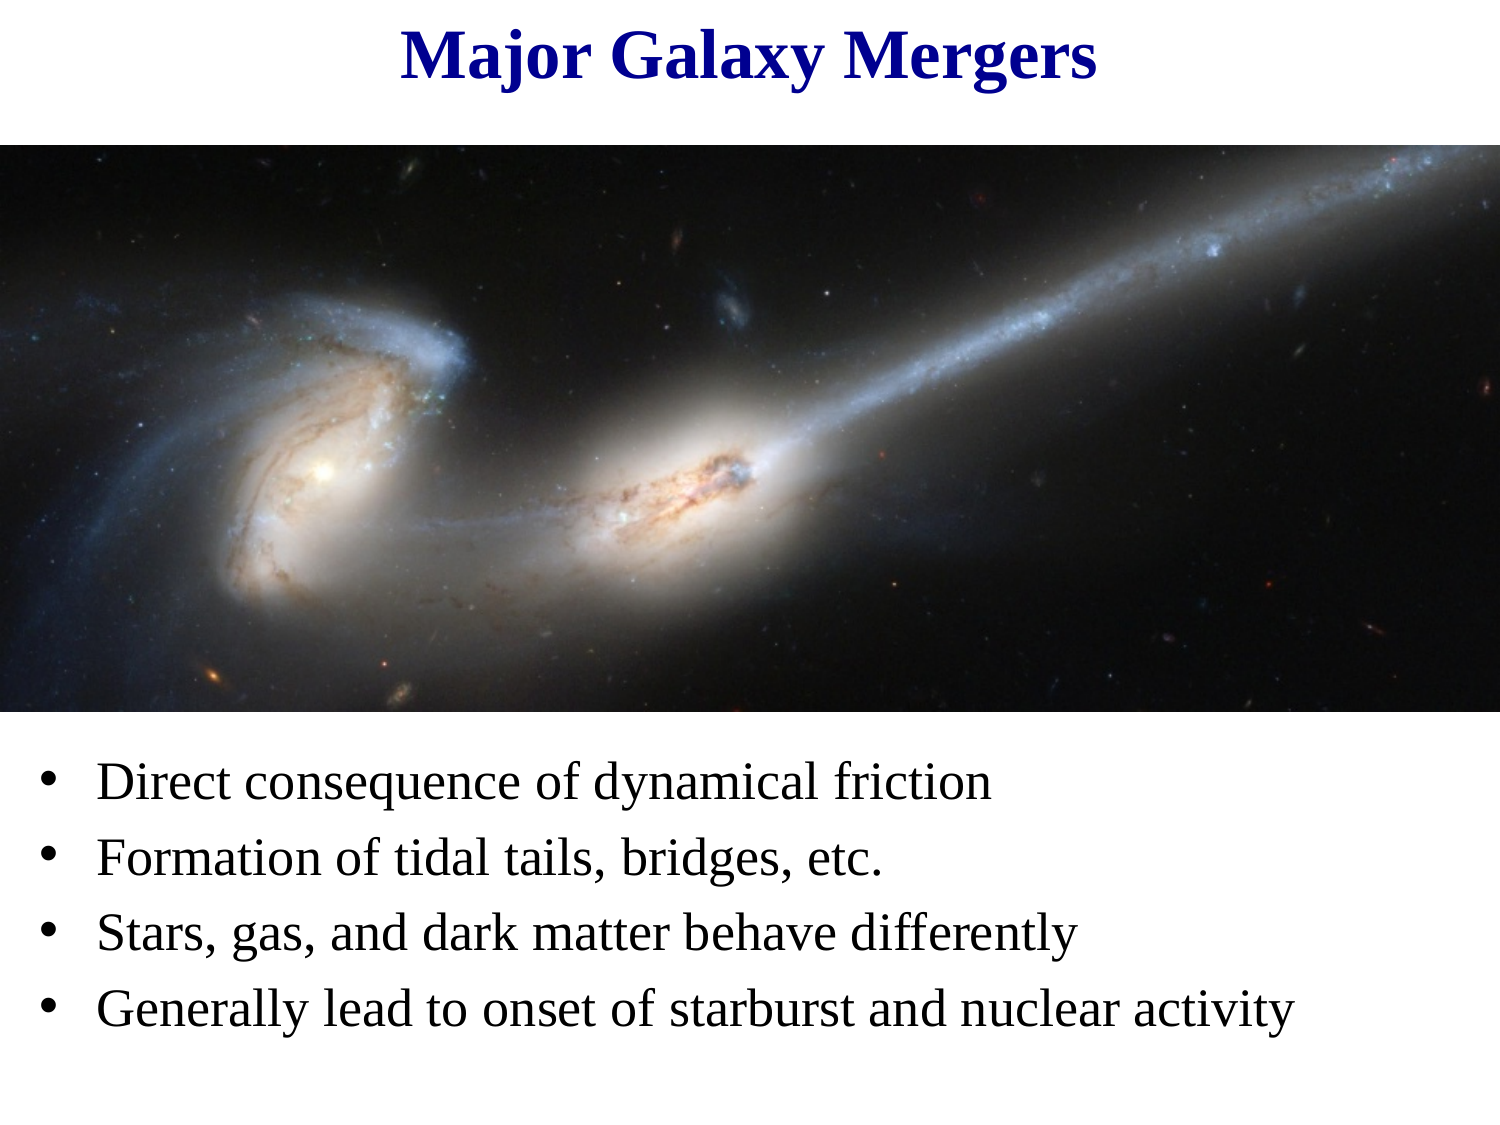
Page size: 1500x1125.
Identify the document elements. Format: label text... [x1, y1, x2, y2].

title Major Galaxy Mergers [0, 0, 1500, 100]
picture [0, 145, 1500, 712]
list Direct consequence of dynamical friction Formation of tidal tails, bridges, etc. Stars, gas, and dark matter behave differently Generally lead to onset of starburst and nuclear activity [24, 737, 1450, 1100]
